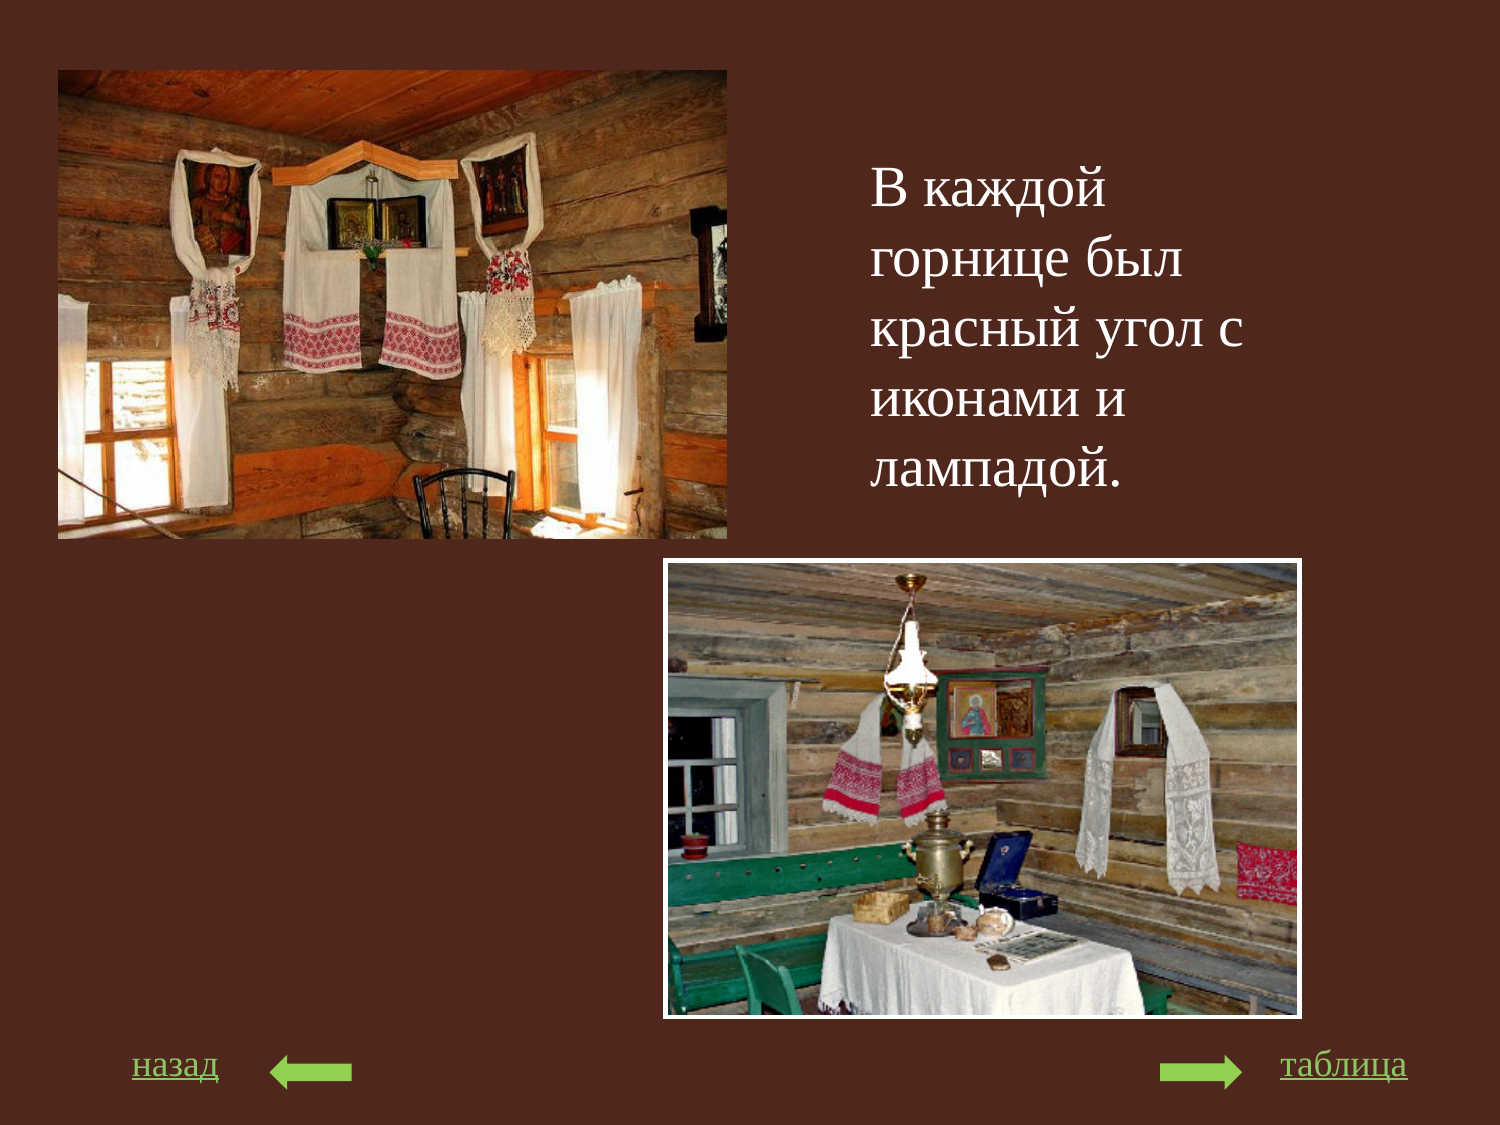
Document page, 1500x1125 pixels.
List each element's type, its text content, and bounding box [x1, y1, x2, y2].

picture [667, 562, 1298, 1016]
text_box назад [117, 1031, 265, 1091]
text_box В каждой горнице был красный угол с иконами и лампадой. [855, 140, 1313, 506]
picture [58, 70, 727, 540]
text_box [267, 1052, 354, 1092]
text_box [1158, 1052, 1245, 1092]
text_box таблица [1265, 1031, 1442, 1091]
